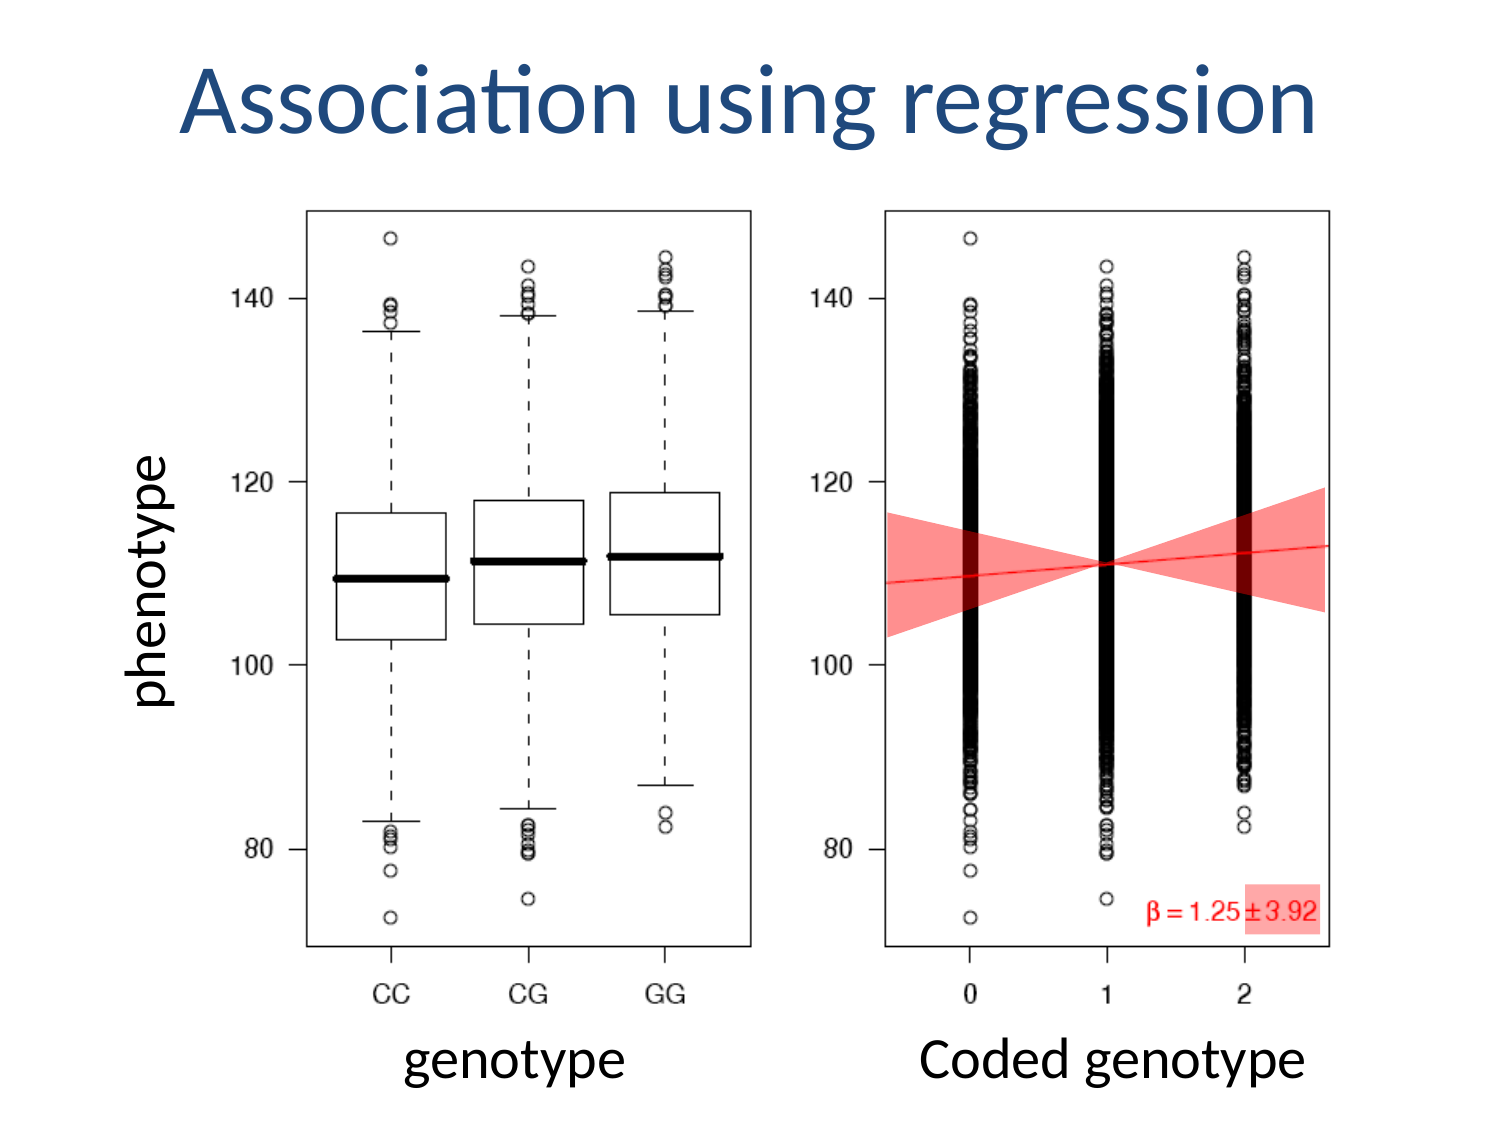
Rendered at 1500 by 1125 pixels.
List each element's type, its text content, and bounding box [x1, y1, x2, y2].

text_box phenotype [99, 439, 185, 726]
text_box genotype [388, 1026, 642, 1098]
text_box Association using regression [37, 24, 1463, 163]
picture [224, 187, 1346, 1018]
text_box Coded genotype [904, 1026, 1322, 1098]
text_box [887, 487, 1326, 935]
